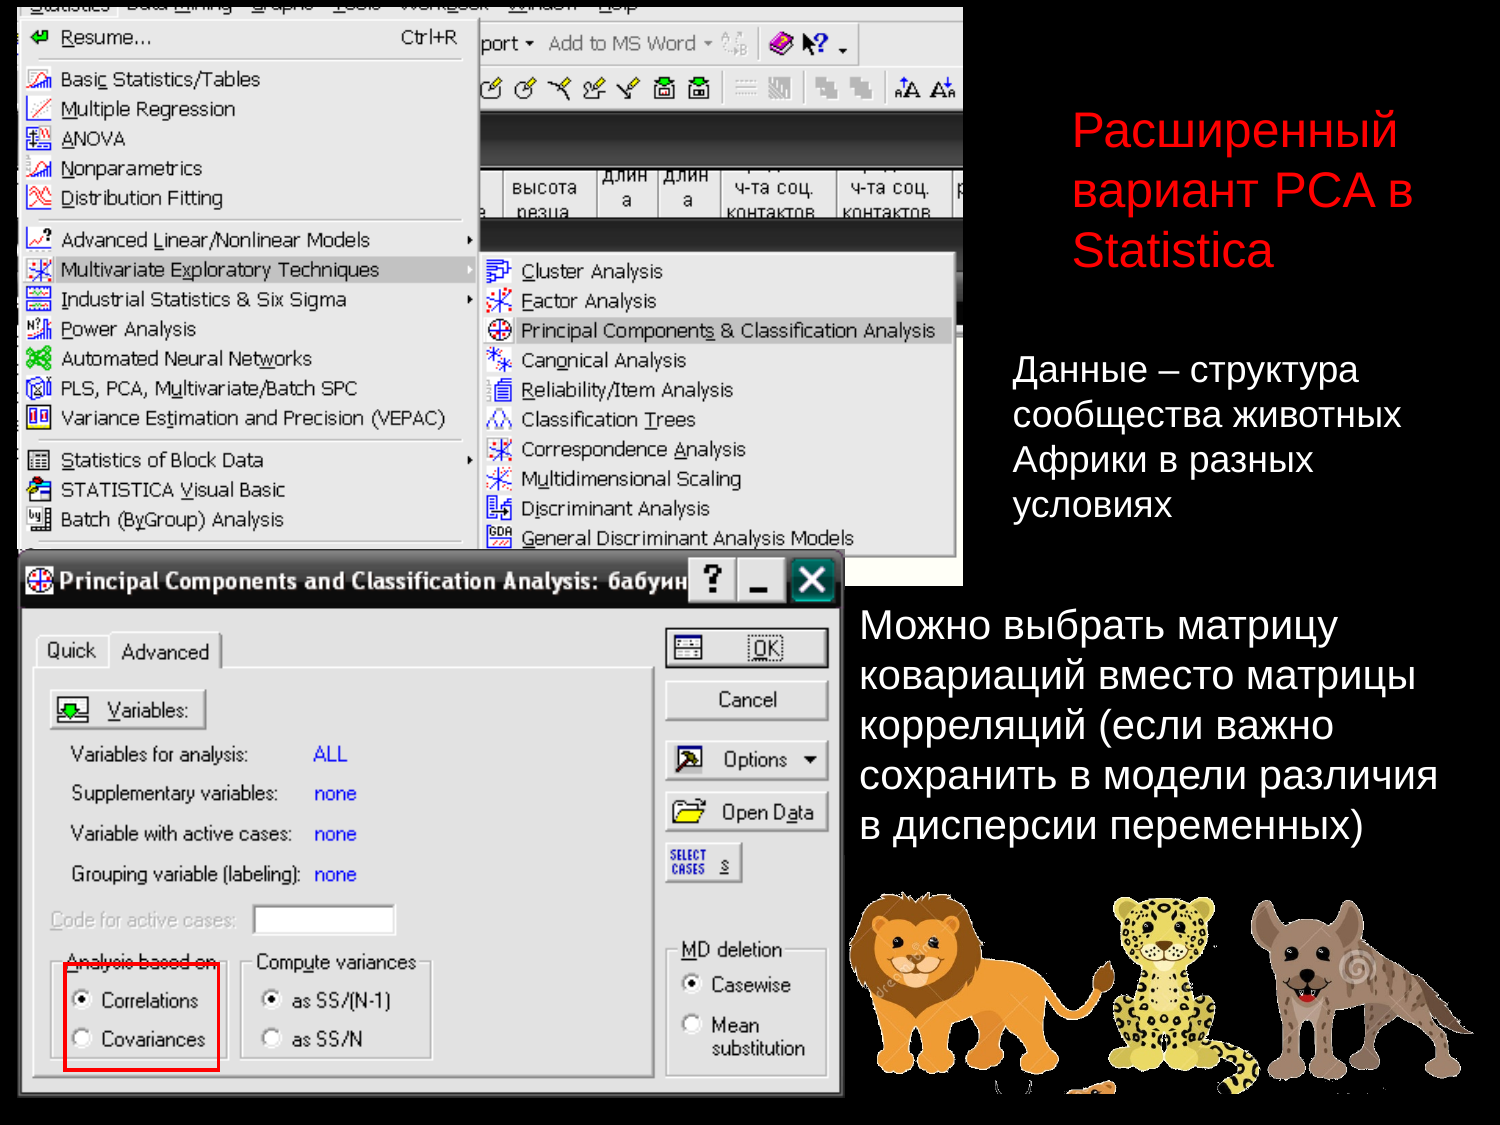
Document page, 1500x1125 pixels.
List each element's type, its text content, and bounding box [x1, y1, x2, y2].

text_box Можно выбрать матрицу ковариаций вместо матрицы корреляций (если важно сохранить в модели различия в дисперсии переменных) [850, 590, 1486, 856]
picture [17, 6, 1483, 1098]
text_box Расширенный вариант PCA в Statistica [1056, 90, 1471, 285]
text_box Данные – структура сообщества животных Африки в разных условиях [998, 338, 1471, 533]
